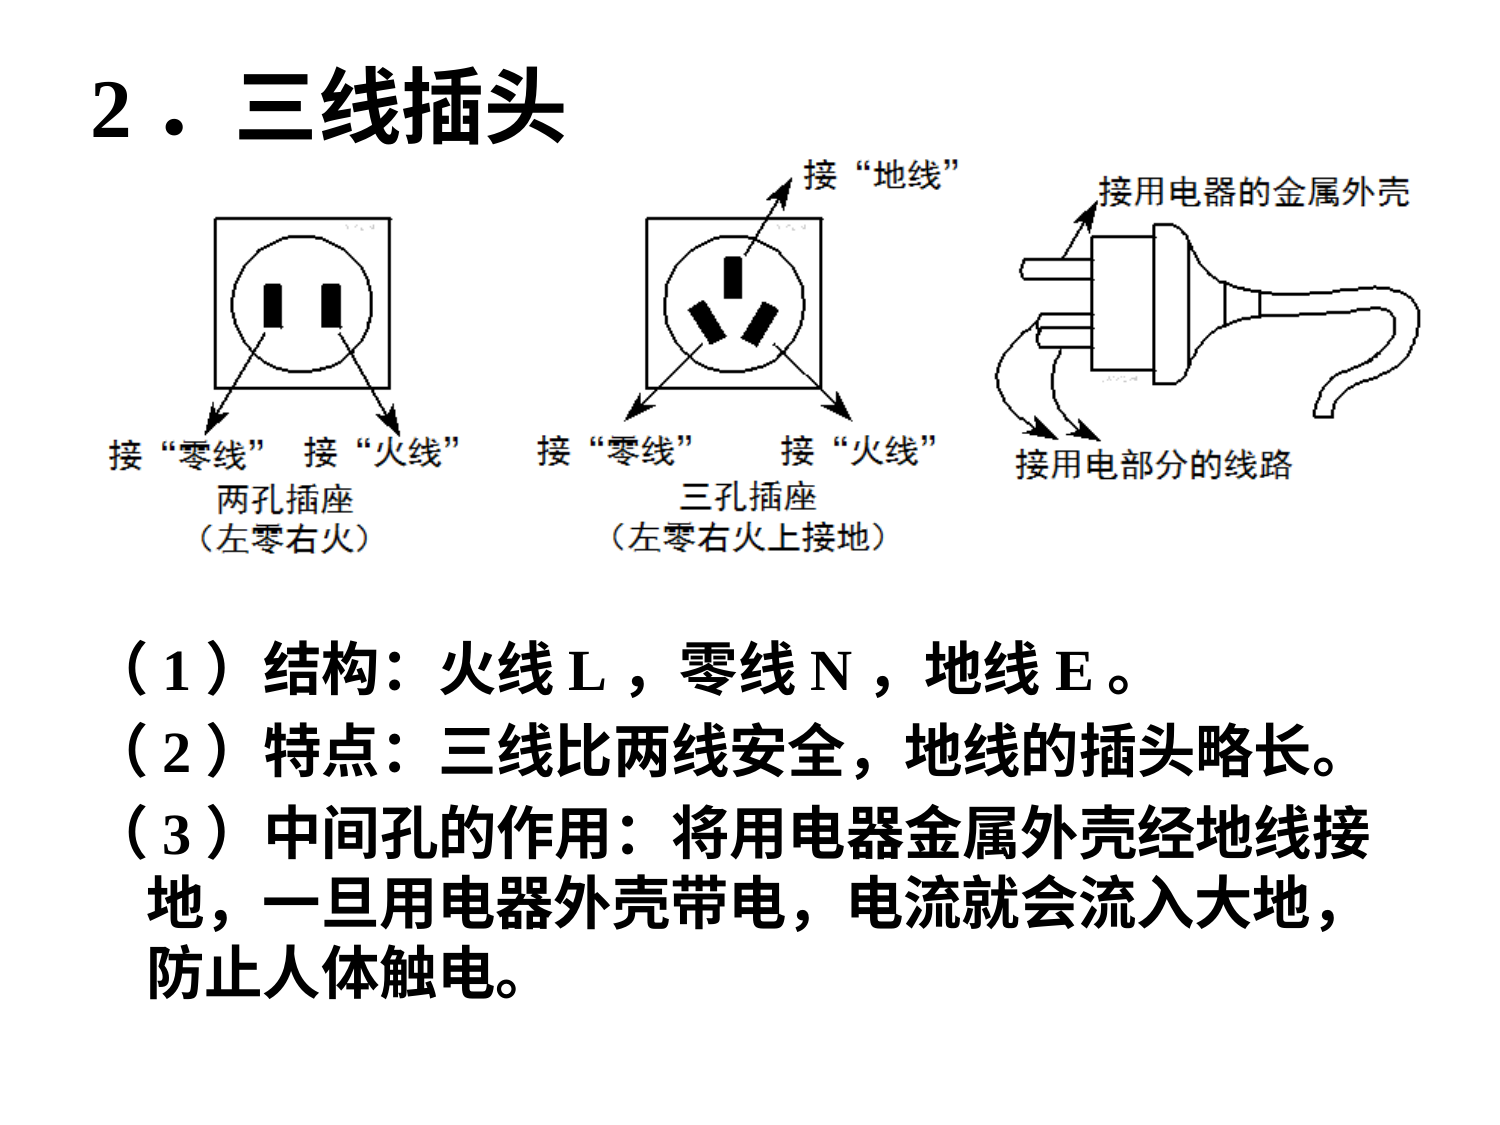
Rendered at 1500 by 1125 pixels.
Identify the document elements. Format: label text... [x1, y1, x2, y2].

title 2．三线插头 [74, 44, 1426, 163]
picture [99, 149, 1423, 576]
list （1）结构：火线L，零线N，地线E。 （2）特点：三线比两线安全，地线的插头略长。 （3）中间孔的作用：将用电器金属外壳经地线接地，一旦用电器外壳带电，电流就会流入大地，防止人体触电。 [74, 624, 1426, 1063]
